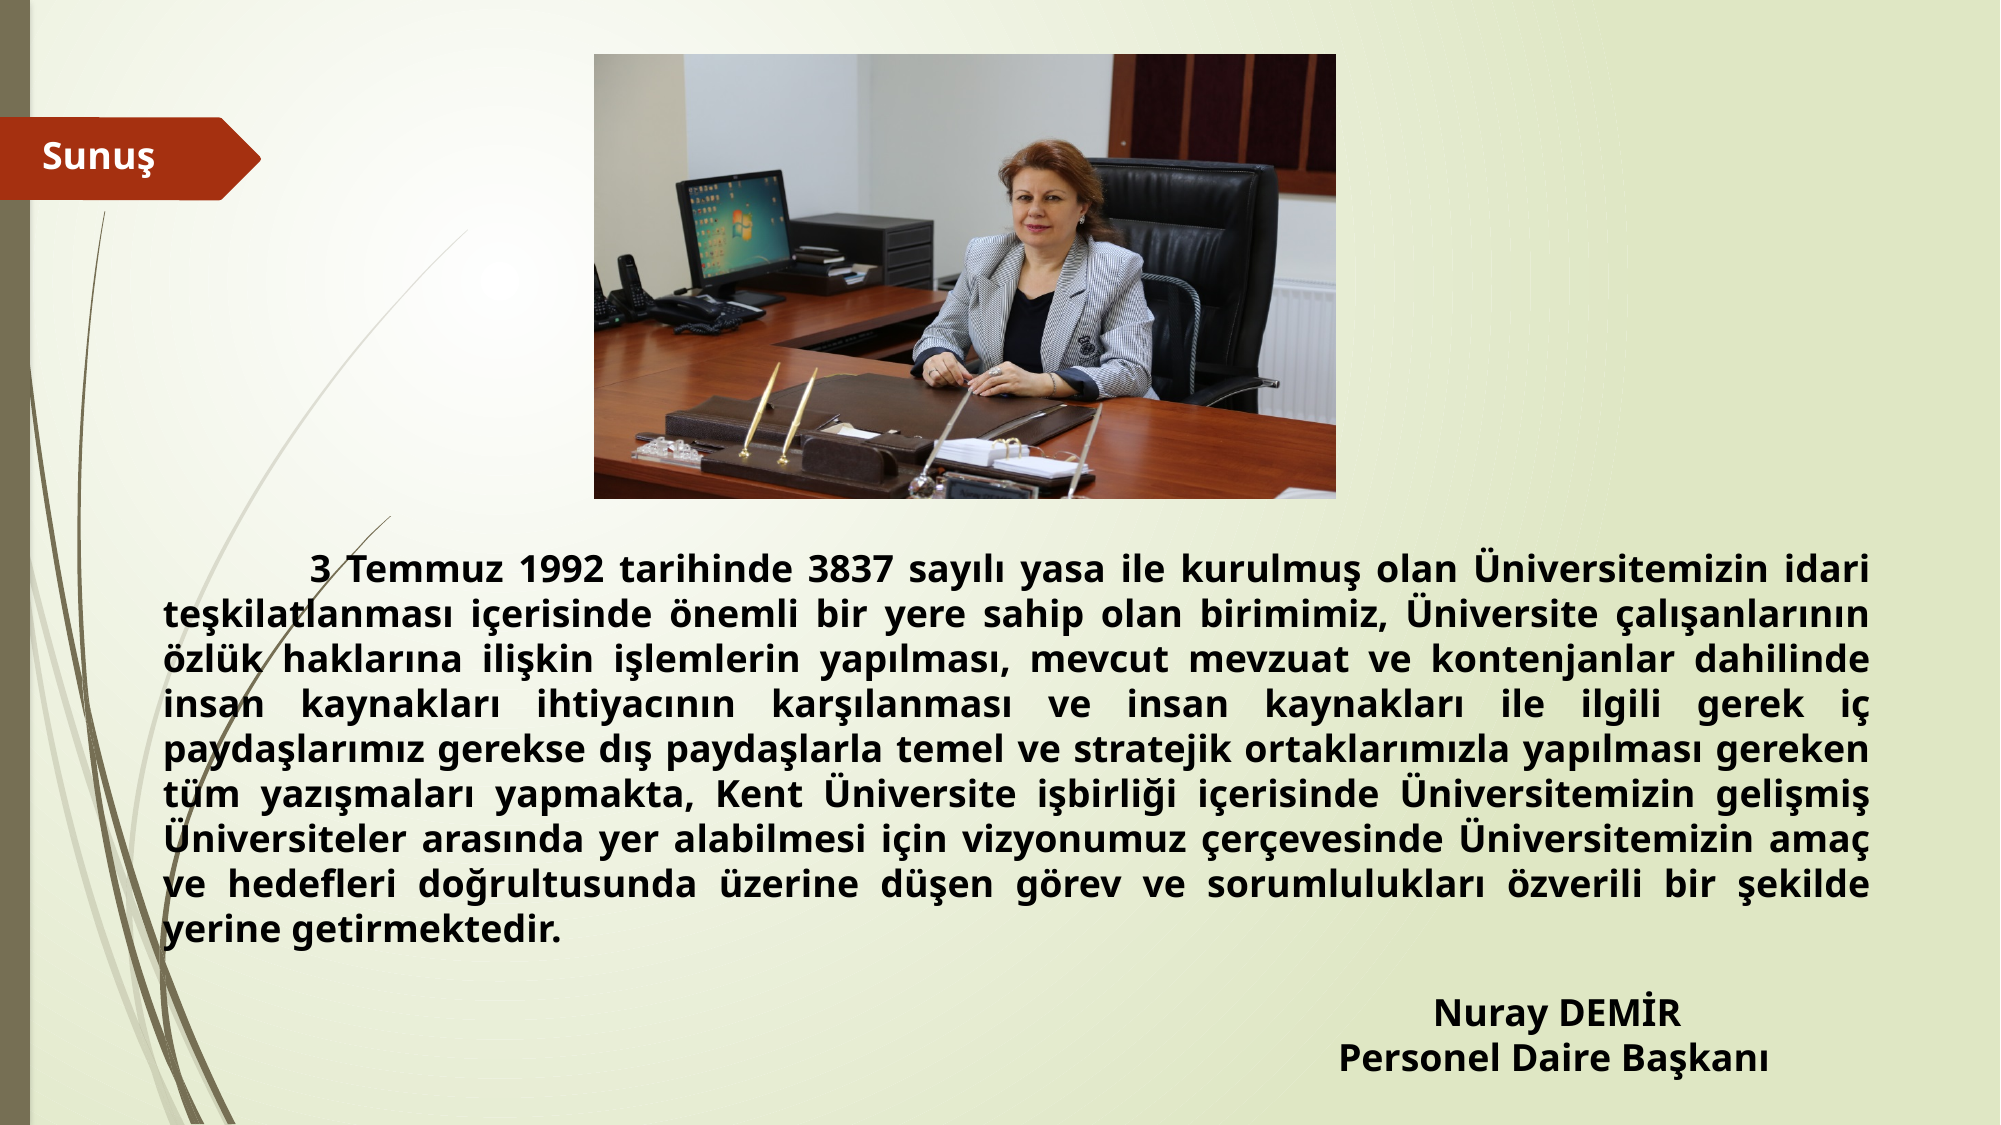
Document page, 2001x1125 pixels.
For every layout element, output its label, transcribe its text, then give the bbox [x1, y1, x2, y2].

text_box Sunuş [17, 124, 171, 185]
picture [594, 54, 1337, 499]
text_box 3 Temmuz 1992 tarihinde 3837 sayılı yasa ile kurulmuş olan Üniversitemizin idari teşkilatlanması içerisinde önemli bir yere sahip olan birimimiz, Üniversite çalışanlarının özlük haklarına ilişkin işlemlerin yapılması, mevcut mevzuat ve kontenjanlar dahilinde insan kaynakları ihtiyacının karşılanması ve insan kaynakları ile ilgili gerek iç paydaşlarımız gerekse dış paydaşlarla temel ve stratejik ortaklarımızla yapılması gereken tüm yazışmaları yapmakta, Kent Üniversite işbirliği içerisinde Üniversitemizin gelişmiş Üniversiteler arasında yer alabilmesi için vizyonumuz çerçevesinde Üniversitemizin amaç ve hedefleri doğrultusunda üzerine düşen görev ve sorumlulukları özverili bir şekilde yerine getirmektedir. Nuray DEMİR Personel Daire Başkanı [148, 537, 1888, 1087]
